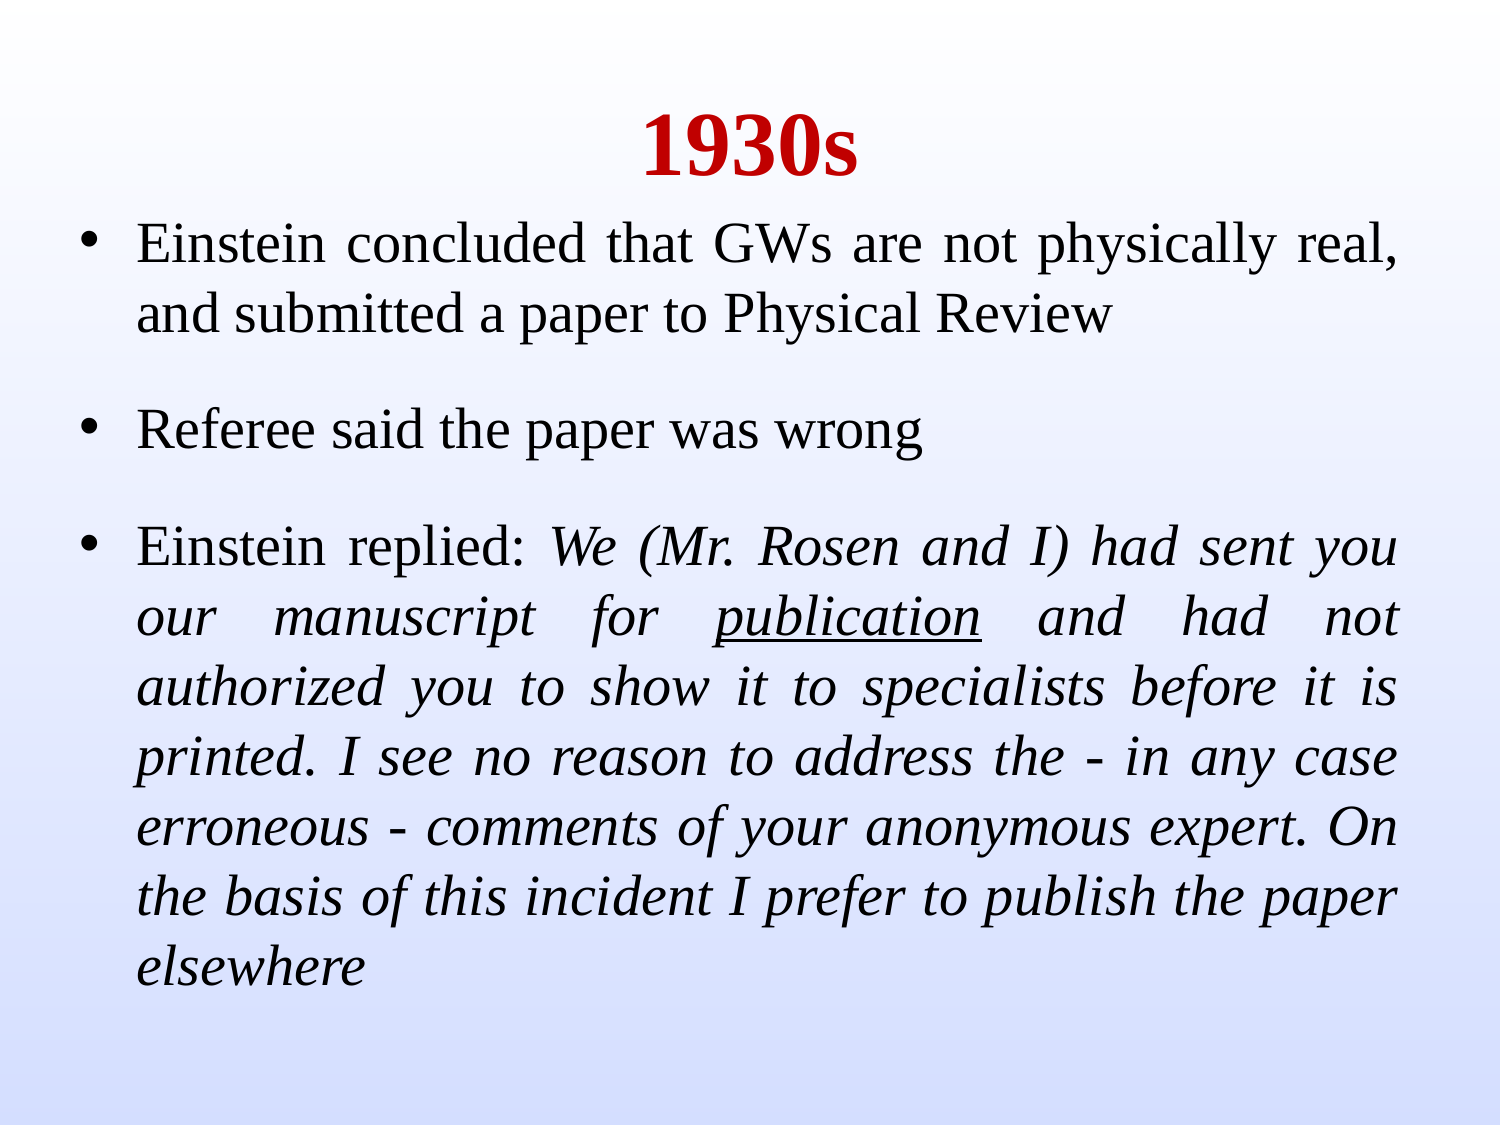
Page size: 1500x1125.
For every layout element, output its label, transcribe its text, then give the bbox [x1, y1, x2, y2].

list Einstein concluded that GWs are not physically real, and submitted a paper to Physical Review Referee said the paper was wrong Einstein replied: We (Mr. Rosen and I) had sent you our manuscript for publication and had not authorized you to show it to specialists before it is printed. I see no reason to address the - in any case erroneous - comments of your anonymous expert. On the basis of this incident I prefer to publish the paper elsewhere [64, 196, 1415, 1000]
title 1930s [75, 45, 1425, 233]
